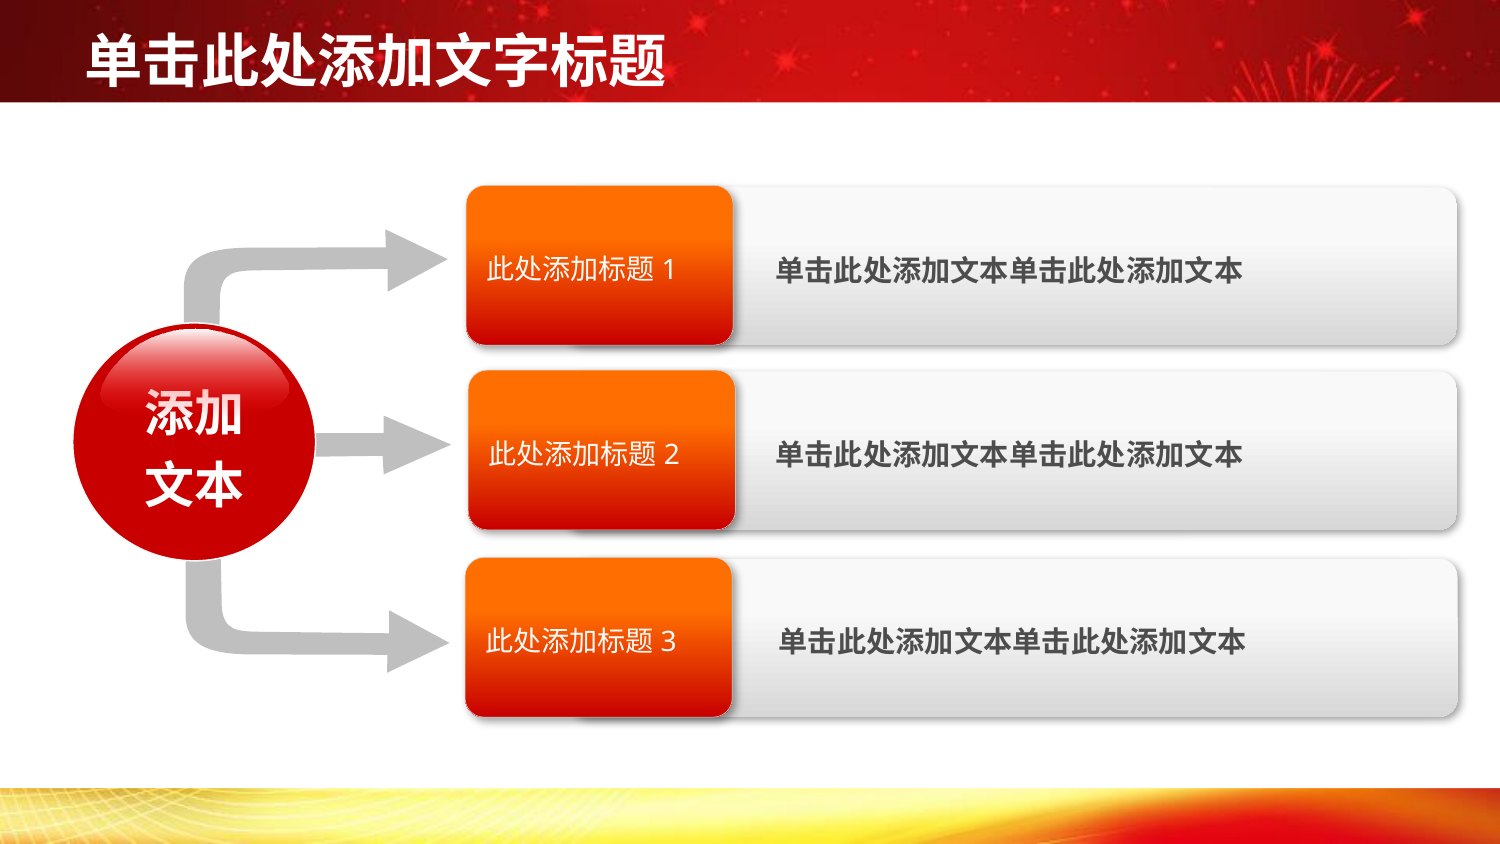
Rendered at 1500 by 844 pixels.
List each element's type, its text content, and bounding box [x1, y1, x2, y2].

picture [0, 0, 1500, 102]
text_box 此处添加标题3 [465, 557, 733, 718]
text_box [185, 561, 450, 673]
text_box 单击此处添加文本单击此处添加文本 [734, 371, 1458, 530]
text_box 单击此处添加文本单击此处添加文本 [733, 187, 1458, 345]
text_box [72, 322, 316, 561]
text_box 此处添加标题1 [466, 185, 734, 346]
text_box [316, 415, 452, 475]
text_box [183, 229, 448, 322]
text_box 单击此处添加文本单击此处添加文本 [729, 558, 1458, 717]
picture [0, 789, 1500, 844]
text_box 此处添加标题2 [468, 370, 736, 530]
